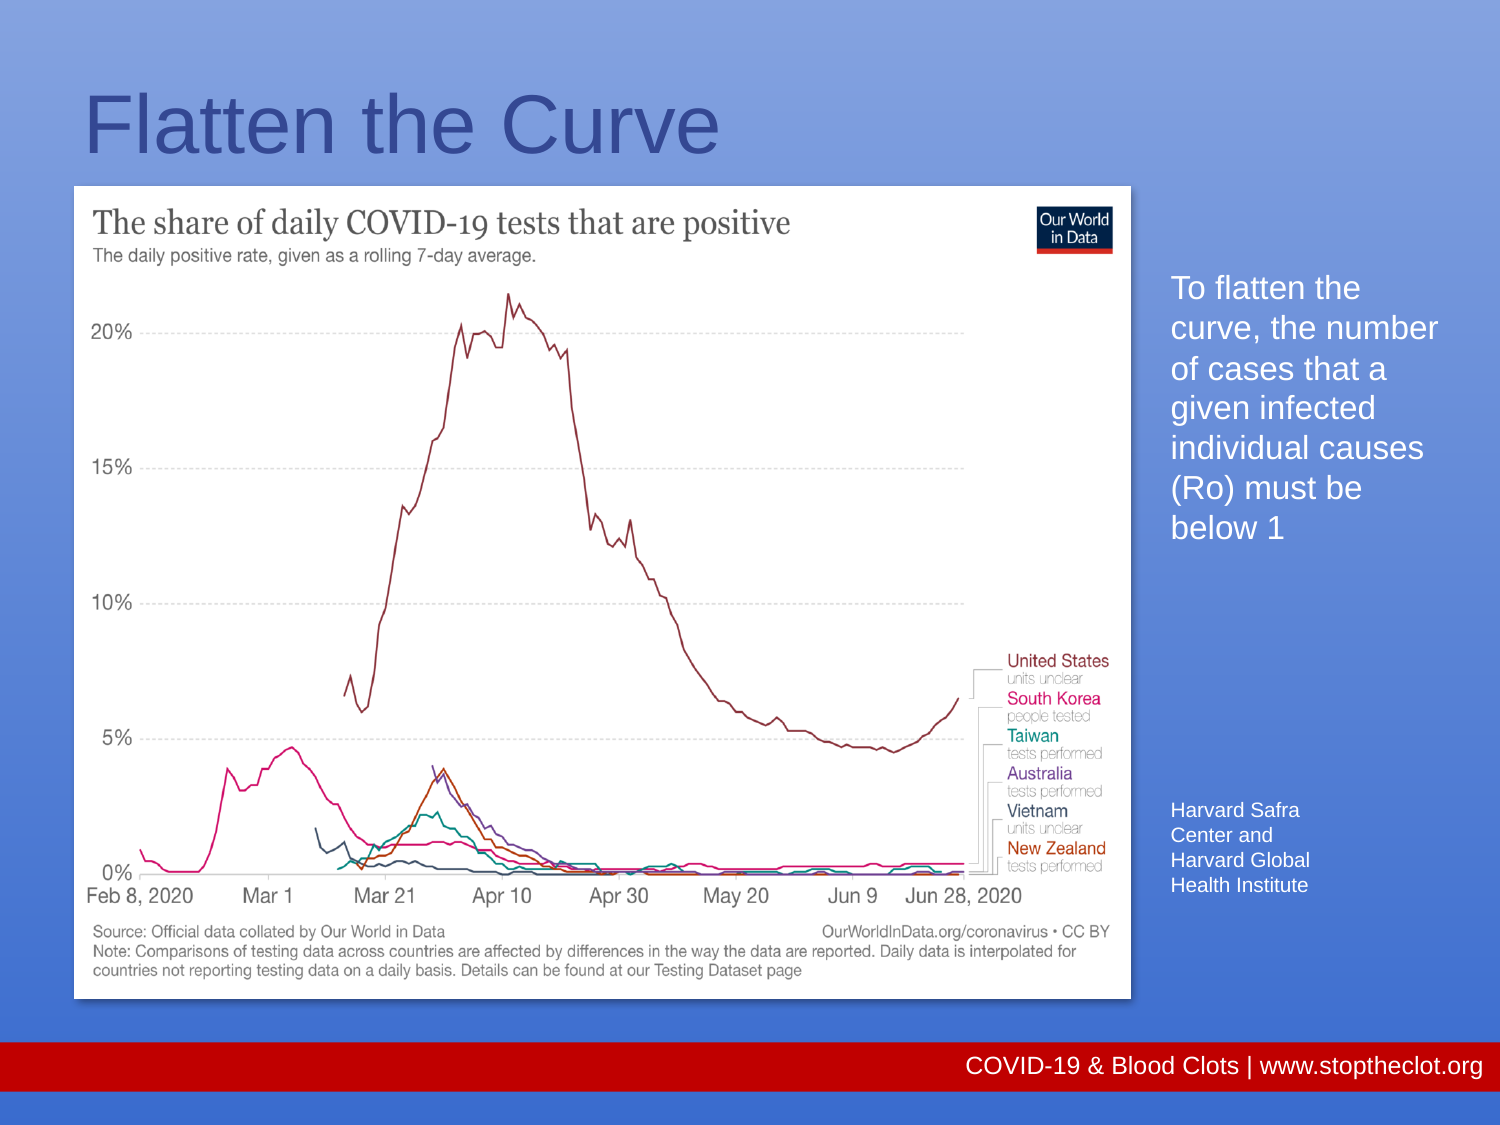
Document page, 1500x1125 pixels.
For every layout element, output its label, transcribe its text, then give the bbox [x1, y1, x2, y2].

text_box To flatten the curve, the number of cases that a given infected individual causes (Ro) must be below 1 [1155, 259, 1455, 594]
picture [74, 186, 1131, 999]
text_box Harvard Safra Center and Harvard Global Health Institute [1155, 789, 1366, 930]
title Flatten the Curve [68, 26, 1231, 215]
footer COVID-19 & Blood Clots | www.stoptheclot.org [0, 1041, 1500, 1092]
